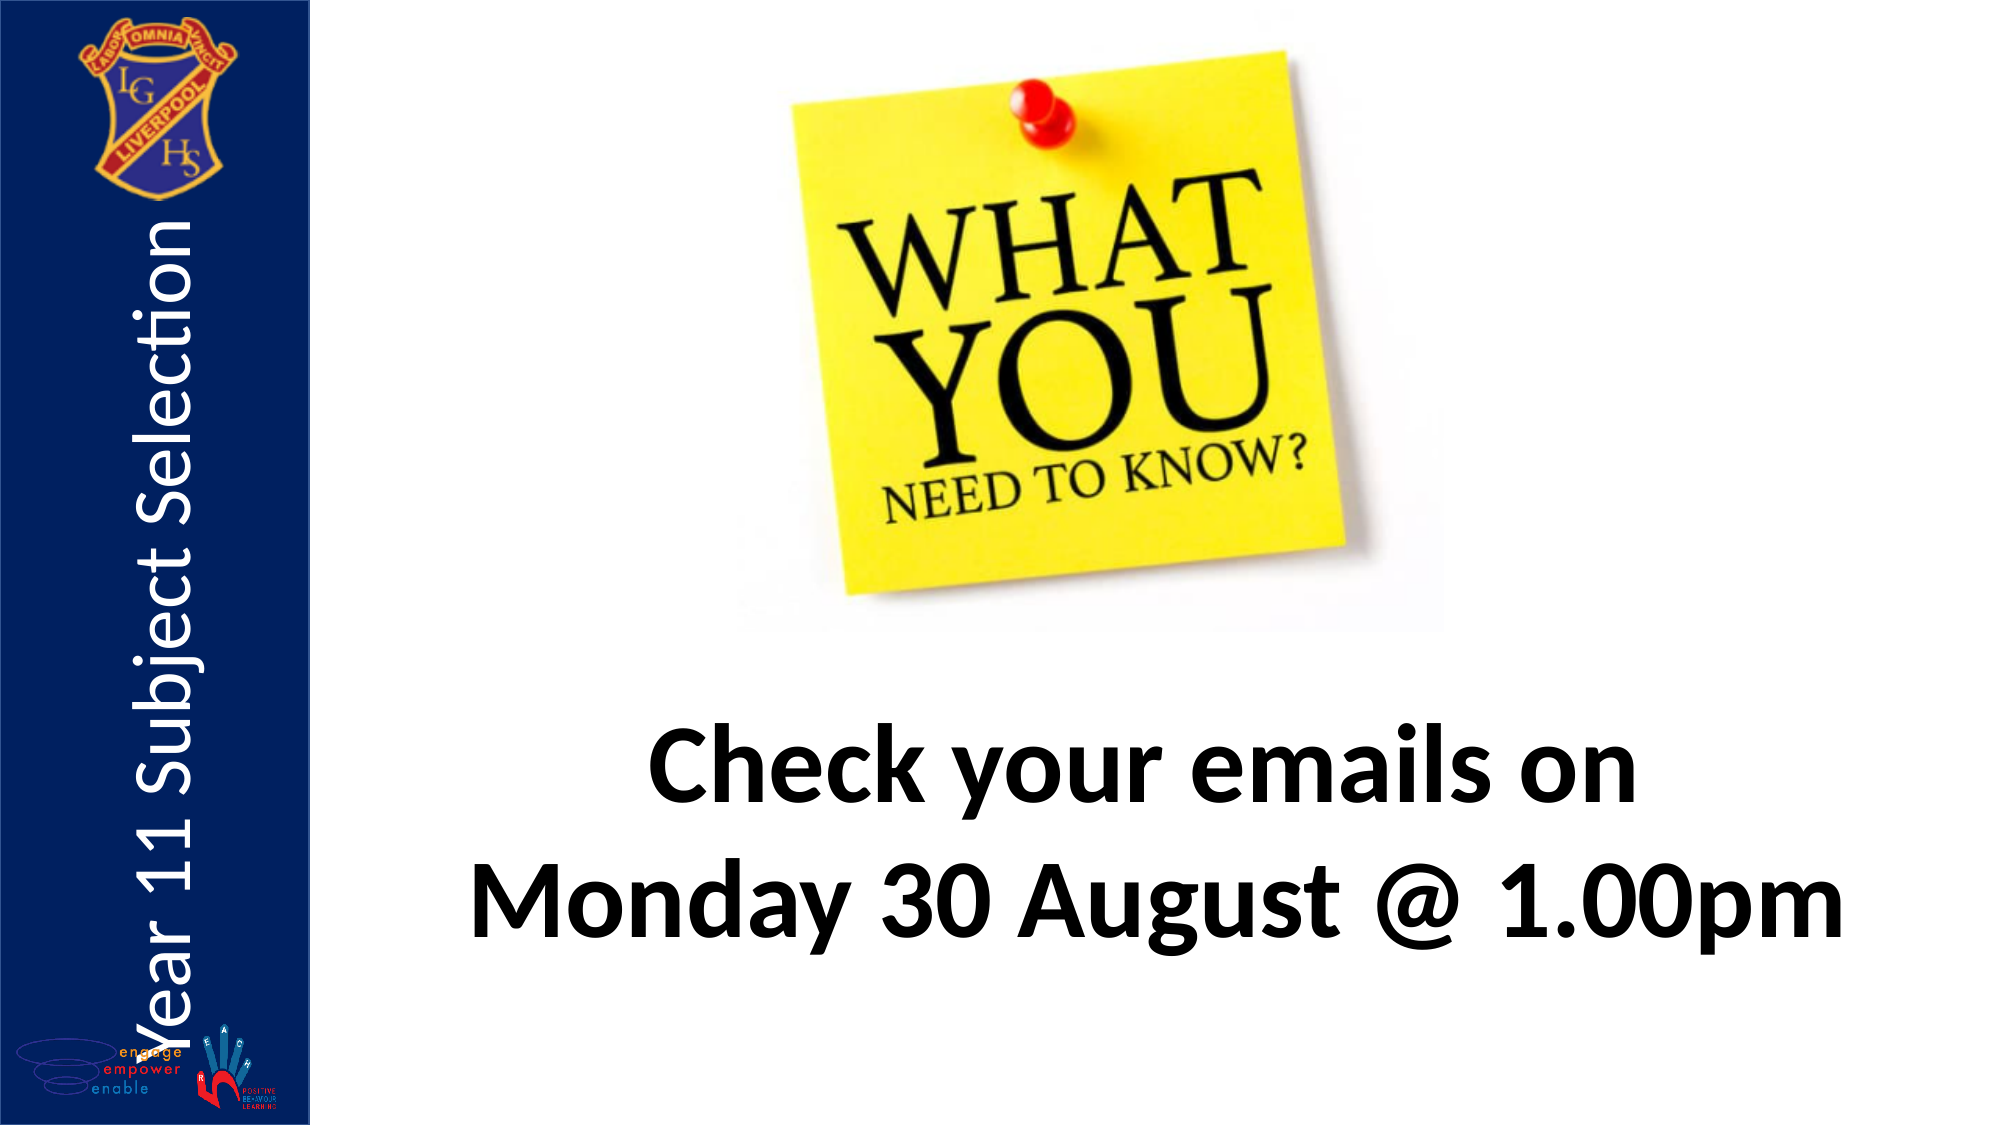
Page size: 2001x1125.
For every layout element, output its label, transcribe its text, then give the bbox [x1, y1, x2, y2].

text_box Check your emails on Monday 30 August @ 1.00pm [427, 682, 1888, 968]
picture [197, 1024, 276, 1109]
picture [737, 0, 1444, 632]
text_box [0, 0, 310, 1125]
text_box Year 11 Subject Selection [100, 201, 215, 1094]
picture [16, 1038, 181, 1095]
picture [77, 17, 240, 201]
